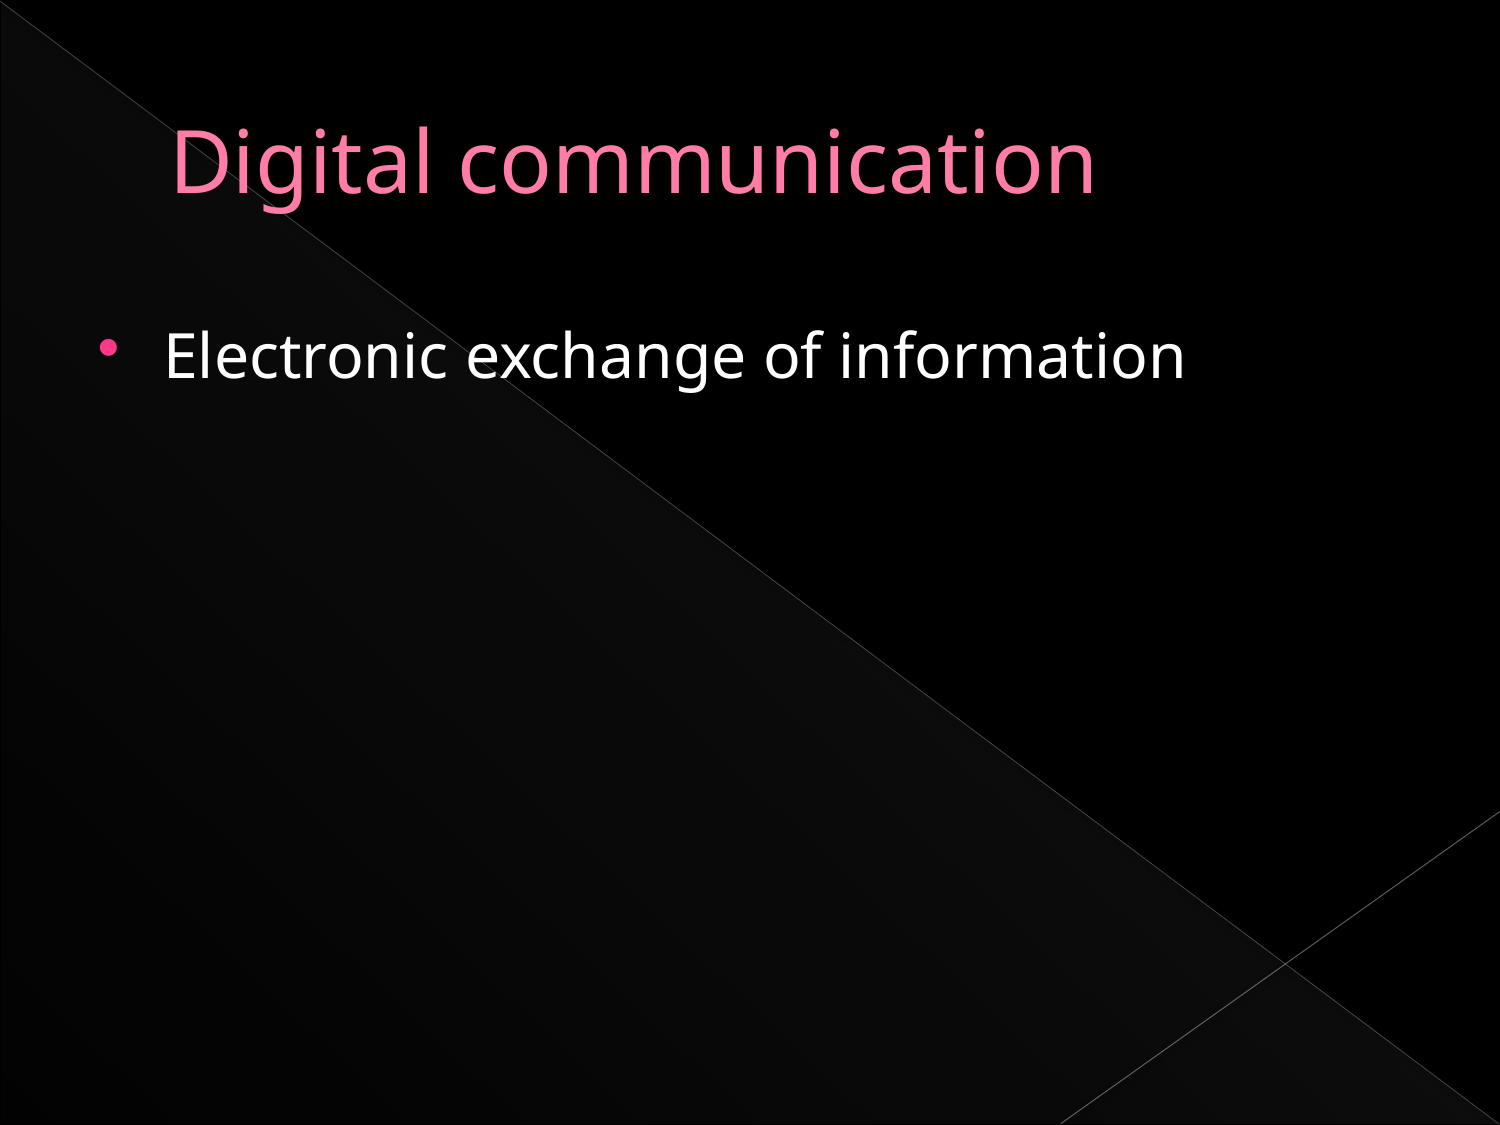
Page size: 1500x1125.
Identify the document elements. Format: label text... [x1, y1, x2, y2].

title Digital communication [75, 43, 1425, 274]
list Electronic exchange of information [75, 308, 1425, 1059]
